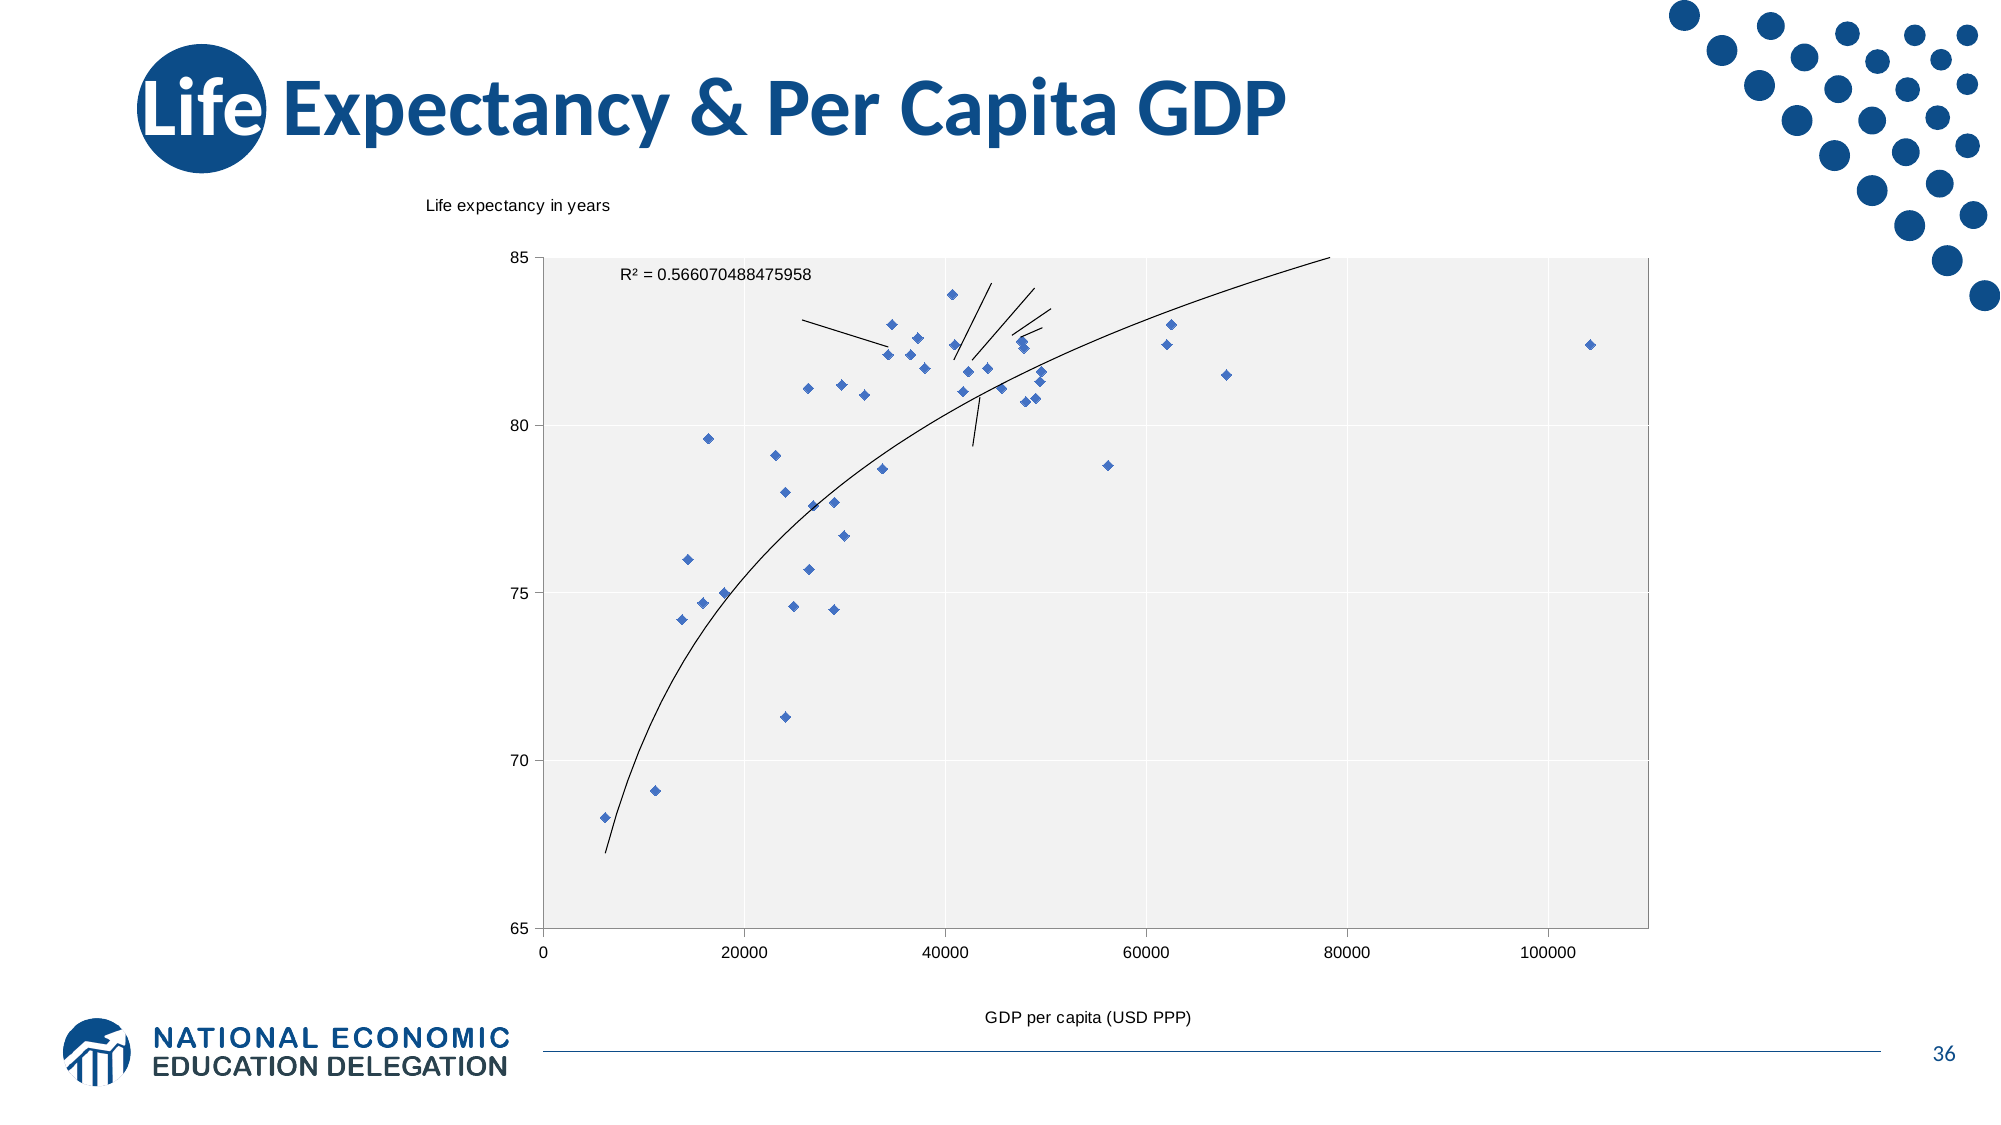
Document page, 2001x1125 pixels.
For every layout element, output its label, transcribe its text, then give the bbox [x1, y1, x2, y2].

slide_number 36 [1521, 1022, 1972, 1082]
title Life Expectancy & Per Capita GDP [126, 0, 1852, 218]
picture [55, 1013, 520, 1091]
chart [410, 177, 1746, 1052]
